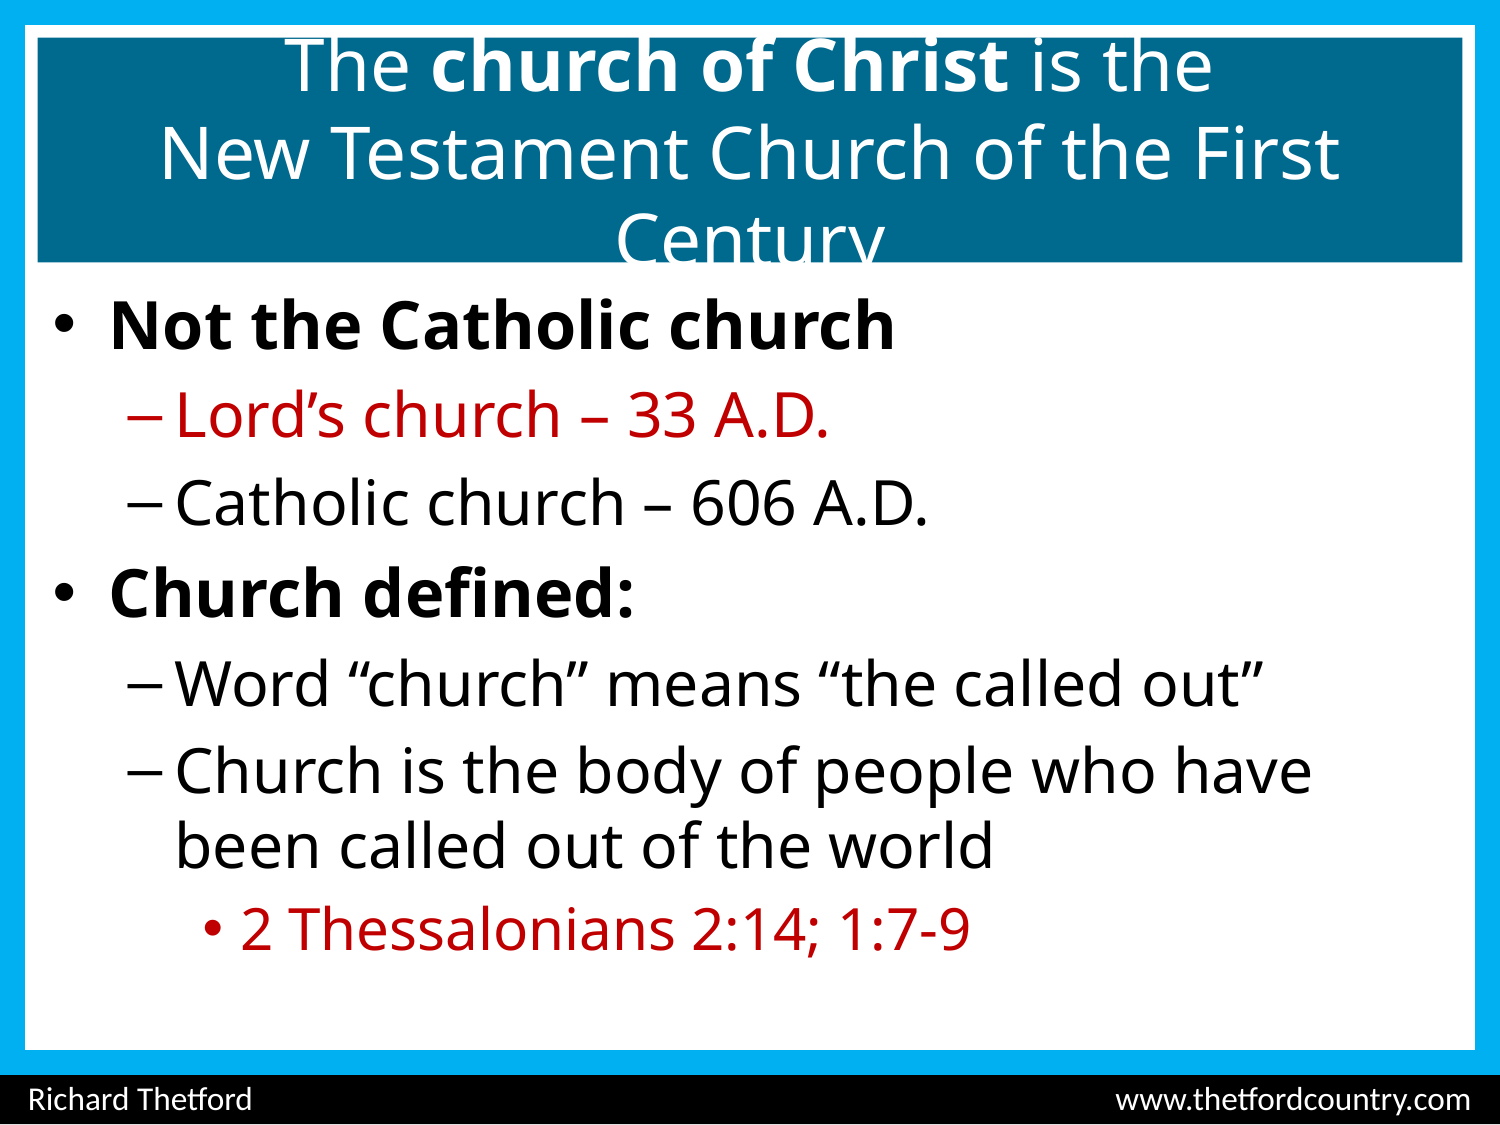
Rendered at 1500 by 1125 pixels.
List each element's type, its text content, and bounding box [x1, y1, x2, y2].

text_box [0, 0, 1500, 27]
list Not the Catholic church Lord’s church – 33 A.D. Catholic church – 606 A.D. Church defined: Word “church” means “the called out” Church is the body of people who have been called out of the world 2 Thessalonians 2:14; 1:7-9 [37, 275, 1463, 1048]
text_box [0, 1048, 1500, 1077]
text_box Richard Thetford www.thetfordcountry.com [0, 1077, 1500, 1125]
text_box [1473, 27, 1500, 1048]
title The church of Christ is the New Testament Church of the First Century [37, 37, 1463, 263]
text_box [0, 27, 27, 1048]
